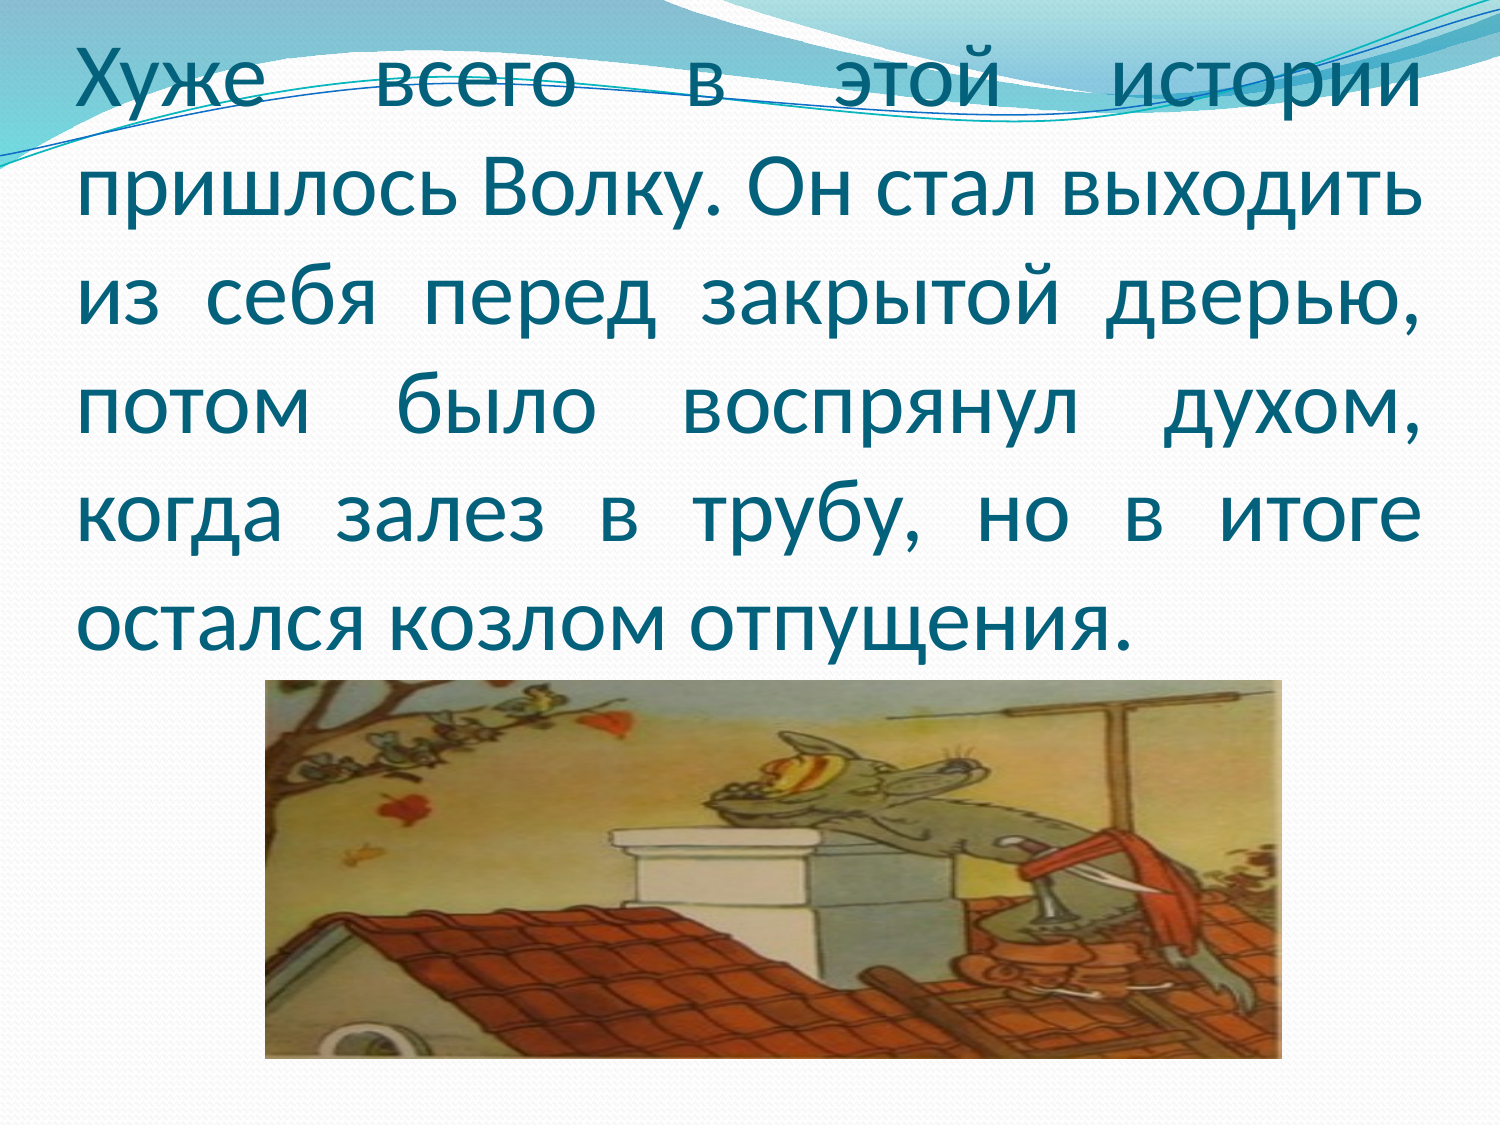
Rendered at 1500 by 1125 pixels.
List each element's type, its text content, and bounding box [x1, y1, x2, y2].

picture [265, 680, 1282, 1059]
title Хуже всего в этой истории пришлось Волку. Он стал выходить из себя перед закрытой дверью, потом было воспрянул духом, когда залез в трубу, но в итоге остался козлом отпущения. [75, 0, 1425, 669]
